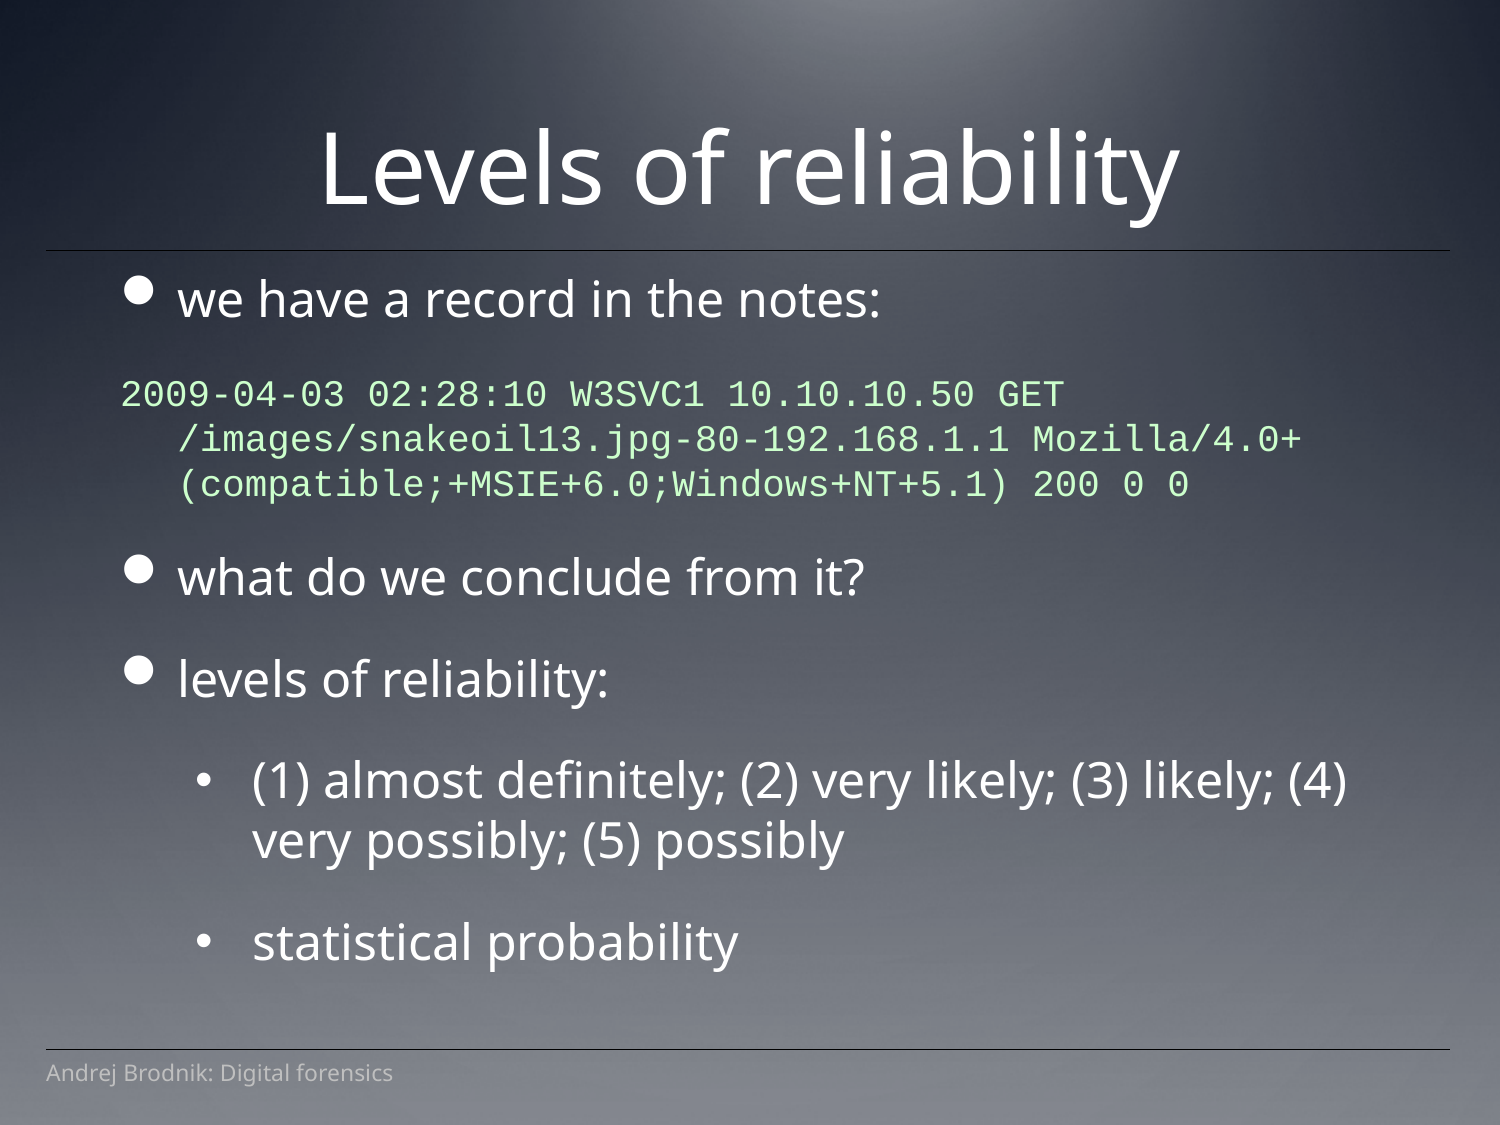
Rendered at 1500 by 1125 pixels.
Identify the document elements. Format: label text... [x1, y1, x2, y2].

text_box Andrej Brodnik: Digital forensics [45, 1042, 521, 1103]
text_box we have a record in the notes: 2009-04-03 02:28:10 W3SVC1 10.10.10.50 GET /images/snakeoil13.jpg-80-192.168.1.1 Mozilla/4.0+(compatible;+MSIE+6.0;Windows+NT+5.1) 200 0 0 what do we conclude from it? levels of reliability: (1) almost definitely; (2) very likely; (3) likely; (4) very possibly; (5) possibly statistical probability [105, 259, 1398, 1043]
picture [0, 0, 1500, 1125]
text_box Levels of reliability [105, 17, 1394, 233]
